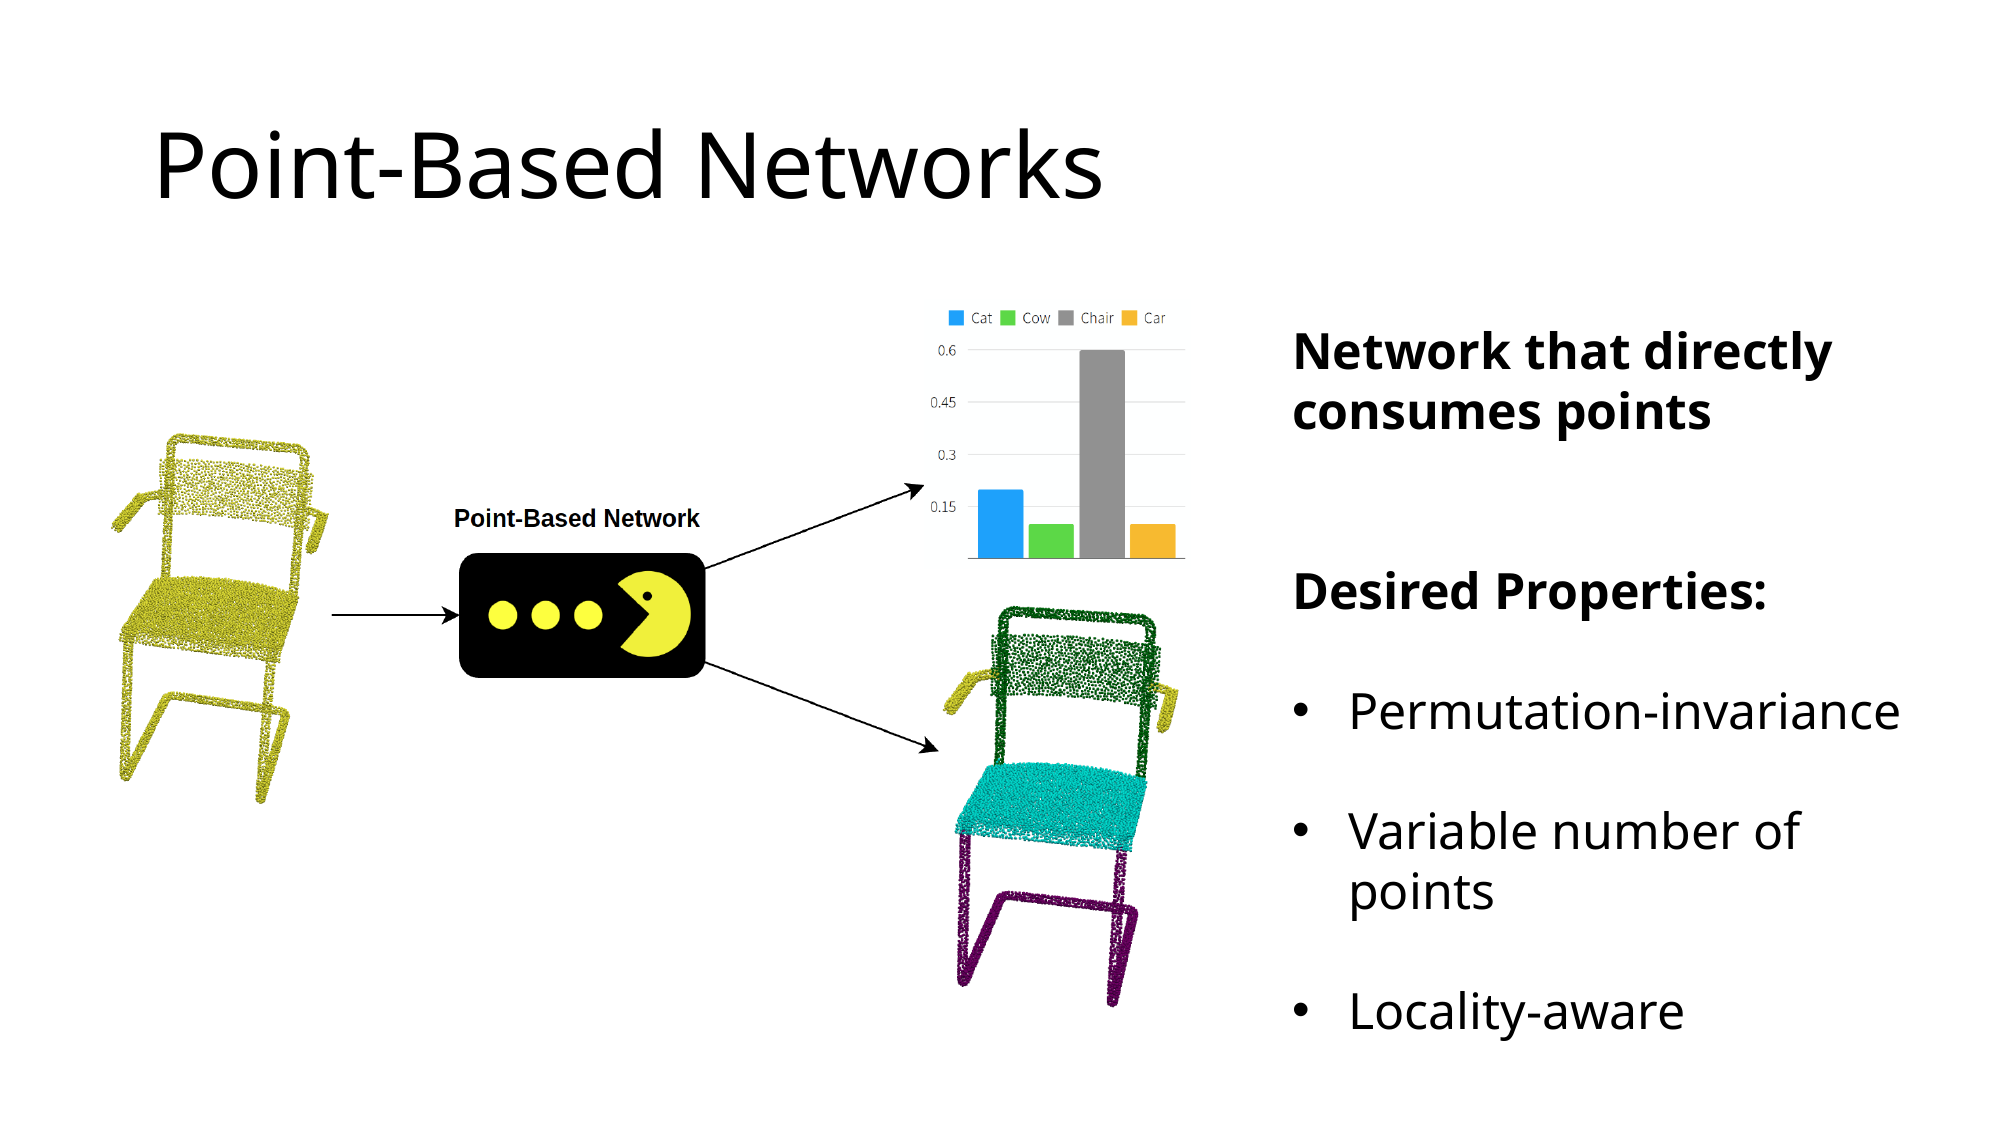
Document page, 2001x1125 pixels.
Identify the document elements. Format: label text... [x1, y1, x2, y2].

title Point-Based Networks [137, 59, 1863, 278]
picture [89, 289, 1207, 1016]
text_box Network that directly consumes points Desired Properties: Permutation-invariance Variable number of points Locality-aware [1277, 311, 1947, 1047]
